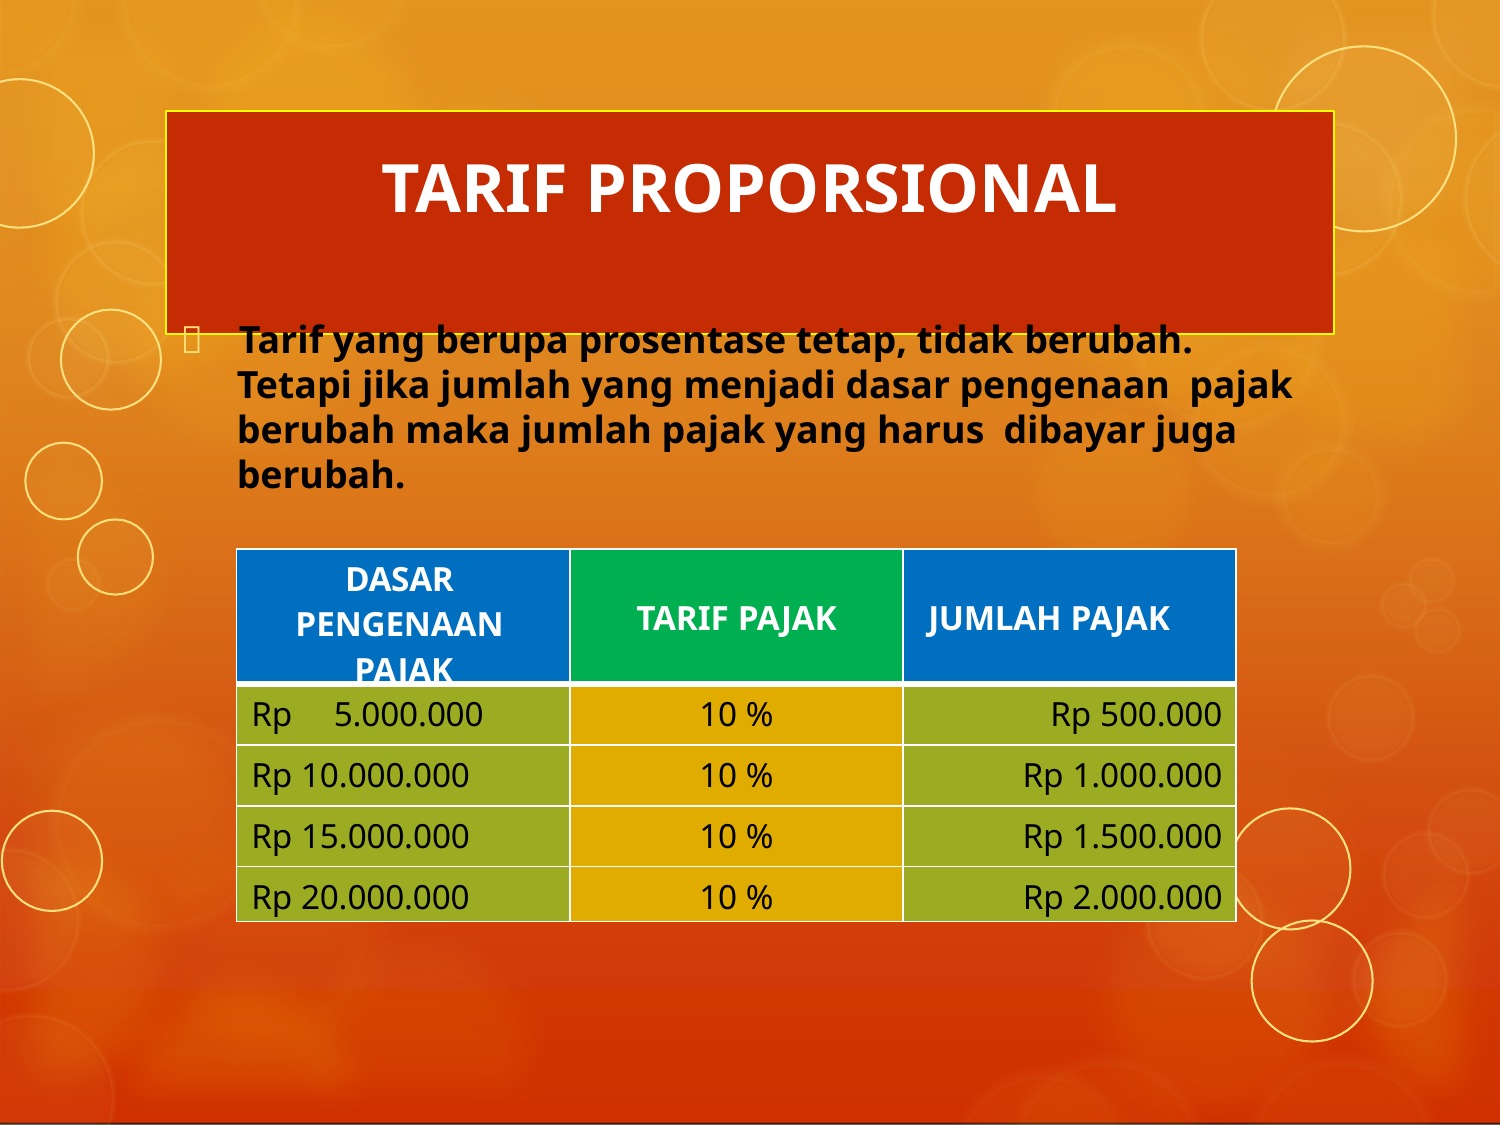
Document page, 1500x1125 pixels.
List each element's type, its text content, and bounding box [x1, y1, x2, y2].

title TARIF PROPORSIONAL [165, 110, 1335, 335]
table_cell Rp 2.000.000 [904, 867, 1235, 921]
table_header DASAR PENGENAAN PAJAK [237, 550, 569, 681]
table_cell Rp 5.000.000 [237, 687, 569, 744]
text_box  Tarif yang berupa prosentase tetap, tidak berubah. Tetapi jika jumlah yang menjadi dasar pengenaan pajak berubah maka jumlah pajak yang harus dibayar juga berubah. [178, 314, 1318, 497]
table_cell 10 % [571, 687, 902, 744]
table_cell Rp 1.500.000 [904, 807, 1235, 866]
table_cell Rp 1.000.000 [904, 746, 1235, 805]
table_cell Rp 15.000.000 [237, 807, 569, 866]
table_cell 10 % [571, 746, 902, 805]
picture [0, 0, 1500, 1125]
table_cell Rp 10.000.000 [237, 746, 569, 805]
table_header JUMLAH PAJAK [904, 550, 1235, 681]
table_cell Rp 20.000.000 [237, 867, 569, 921]
table_header TARIF PAJAK [571, 550, 902, 681]
table_cell Rp 500.000 [904, 687, 1235, 744]
table_cell 10 % [571, 807, 902, 866]
table_cell 10 % [571, 867, 902, 921]
